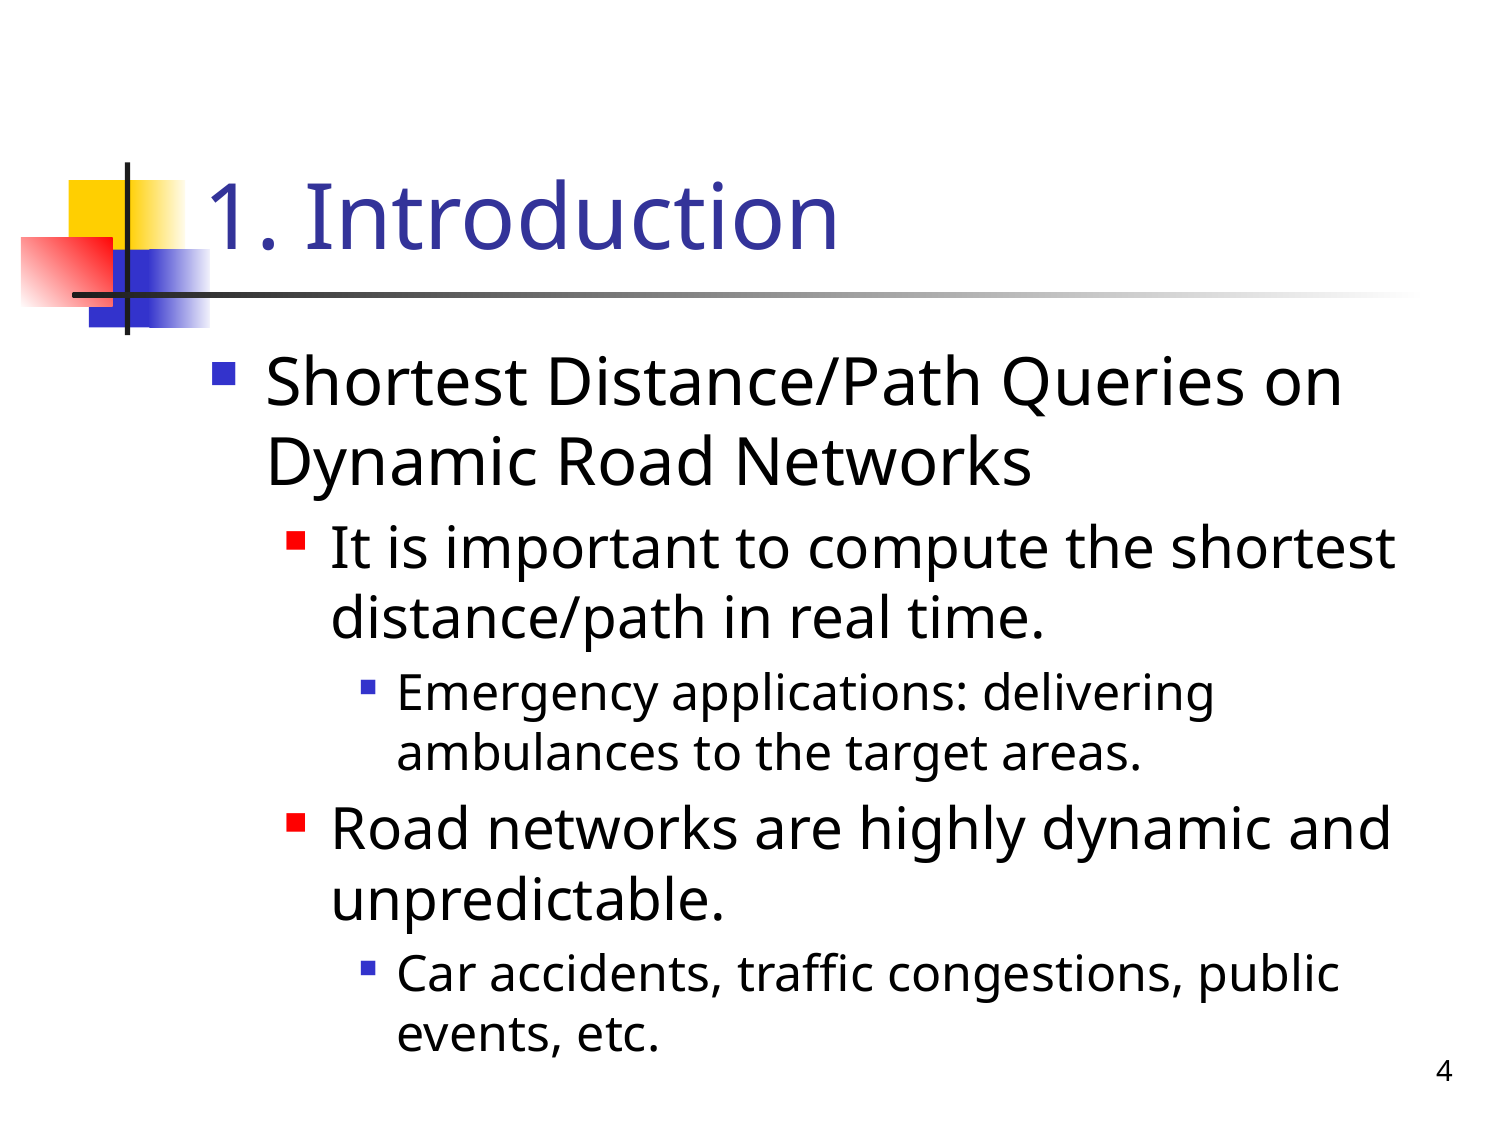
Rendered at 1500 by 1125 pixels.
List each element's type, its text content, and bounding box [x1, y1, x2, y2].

list Shortest Distance/Path Queries on Dynamic Road Networks It is important to compute the shortest distance/path in real time. Emergency applications: delivering ambulances to the target areas. Road networks are highly dynamic and unpredictable. Car accidents, traffic congestions, public events, etc. [193, 331, 1469, 492]
title 1. Introduction [188, 35, 1468, 275]
slide_number 4 [1155, 1024, 1468, 1100]
